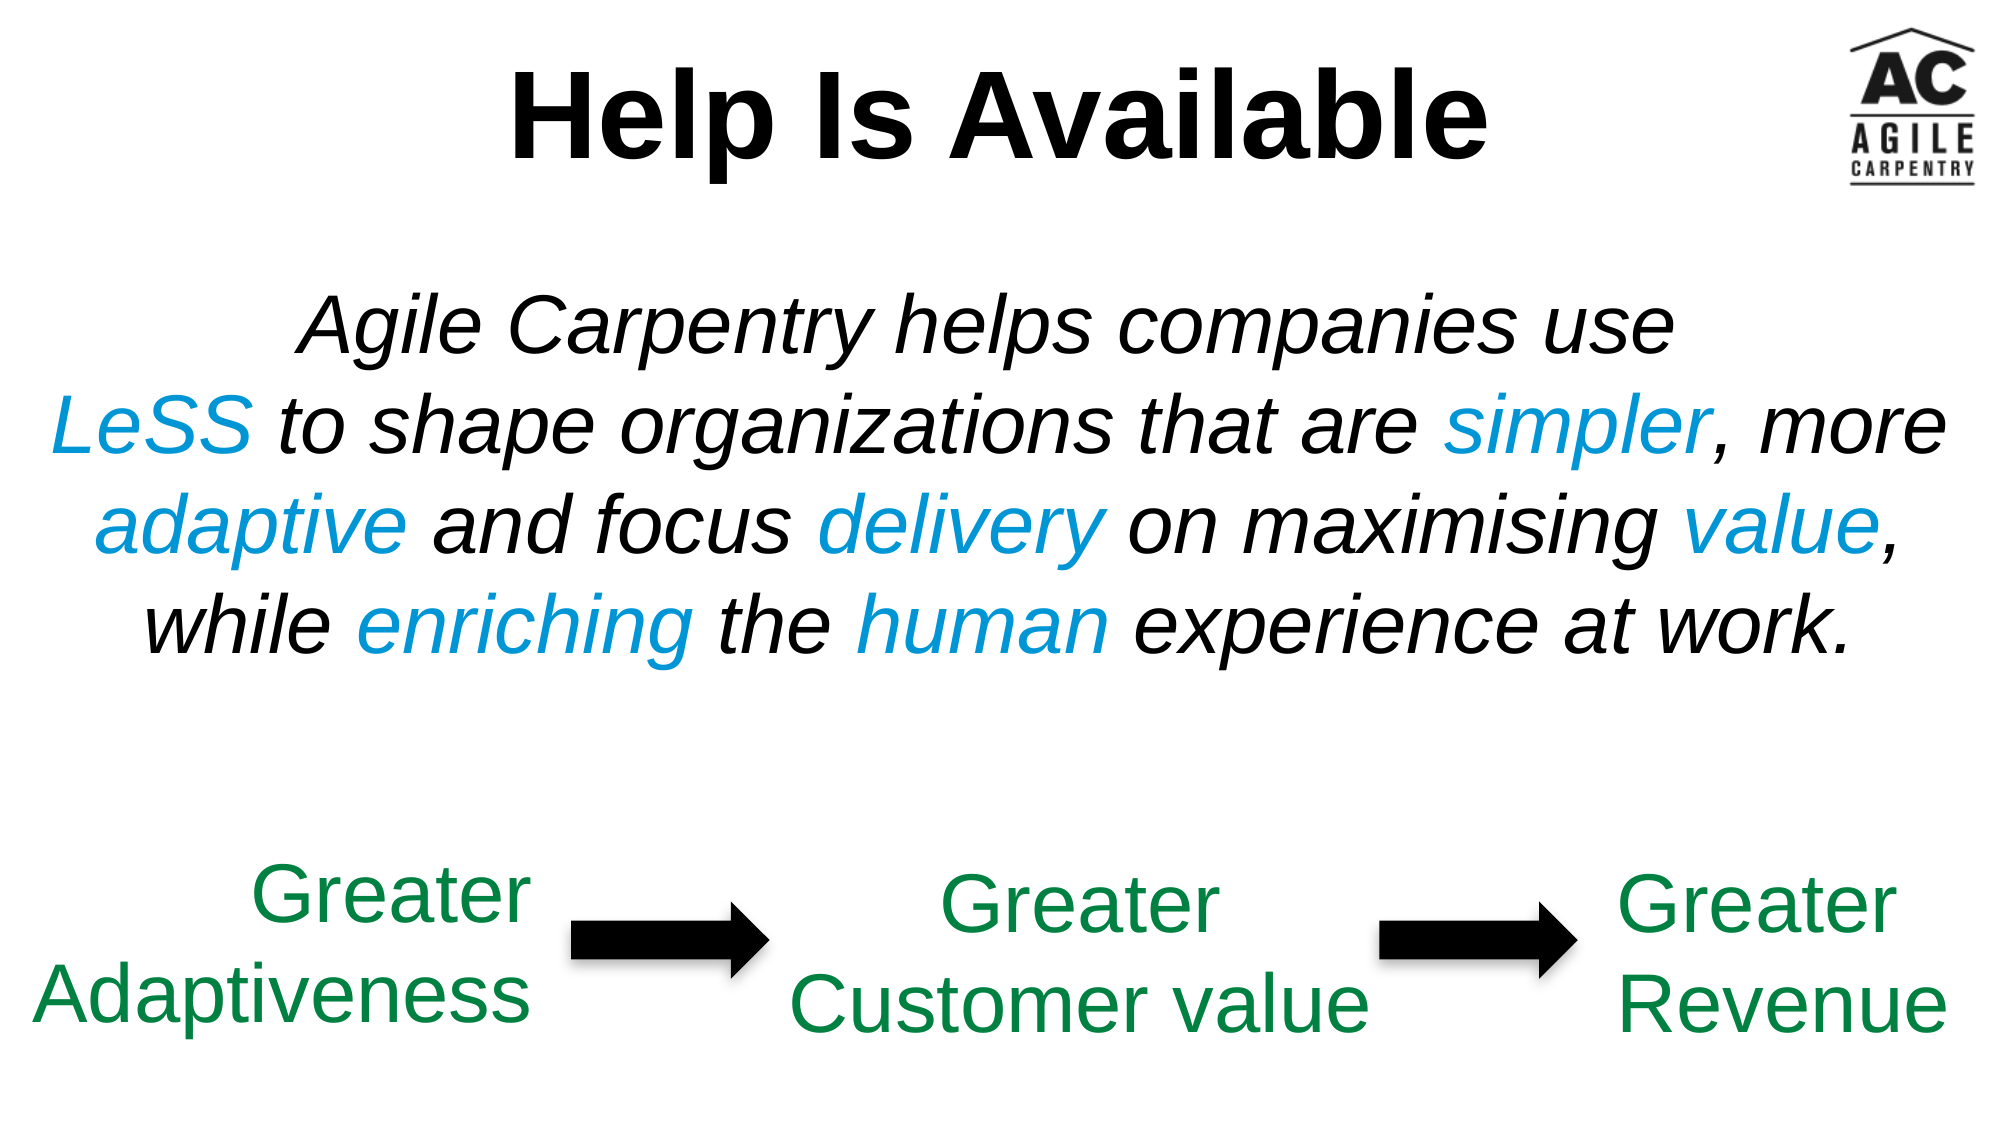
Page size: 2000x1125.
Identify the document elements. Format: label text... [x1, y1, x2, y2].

text_box Greater Adaptiveness [14, 831, 548, 1047]
text_box Greater Customer value [769, 842, 1391, 1057]
text_box [569, 899, 772, 981]
picture [1845, 24, 1978, 193]
text_box [1377, 899, 1580, 981]
text_box Agile Carpentry helps companies use LeSS to shape organizations that are simpler, more adaptive and focus delivery on maximising value, while enriching the human experience at work. [0, 263, 2000, 678]
text_box Greater Revenue [1601, 842, 1978, 1057]
text_box Help Is Available [208, 25, 1791, 191]
